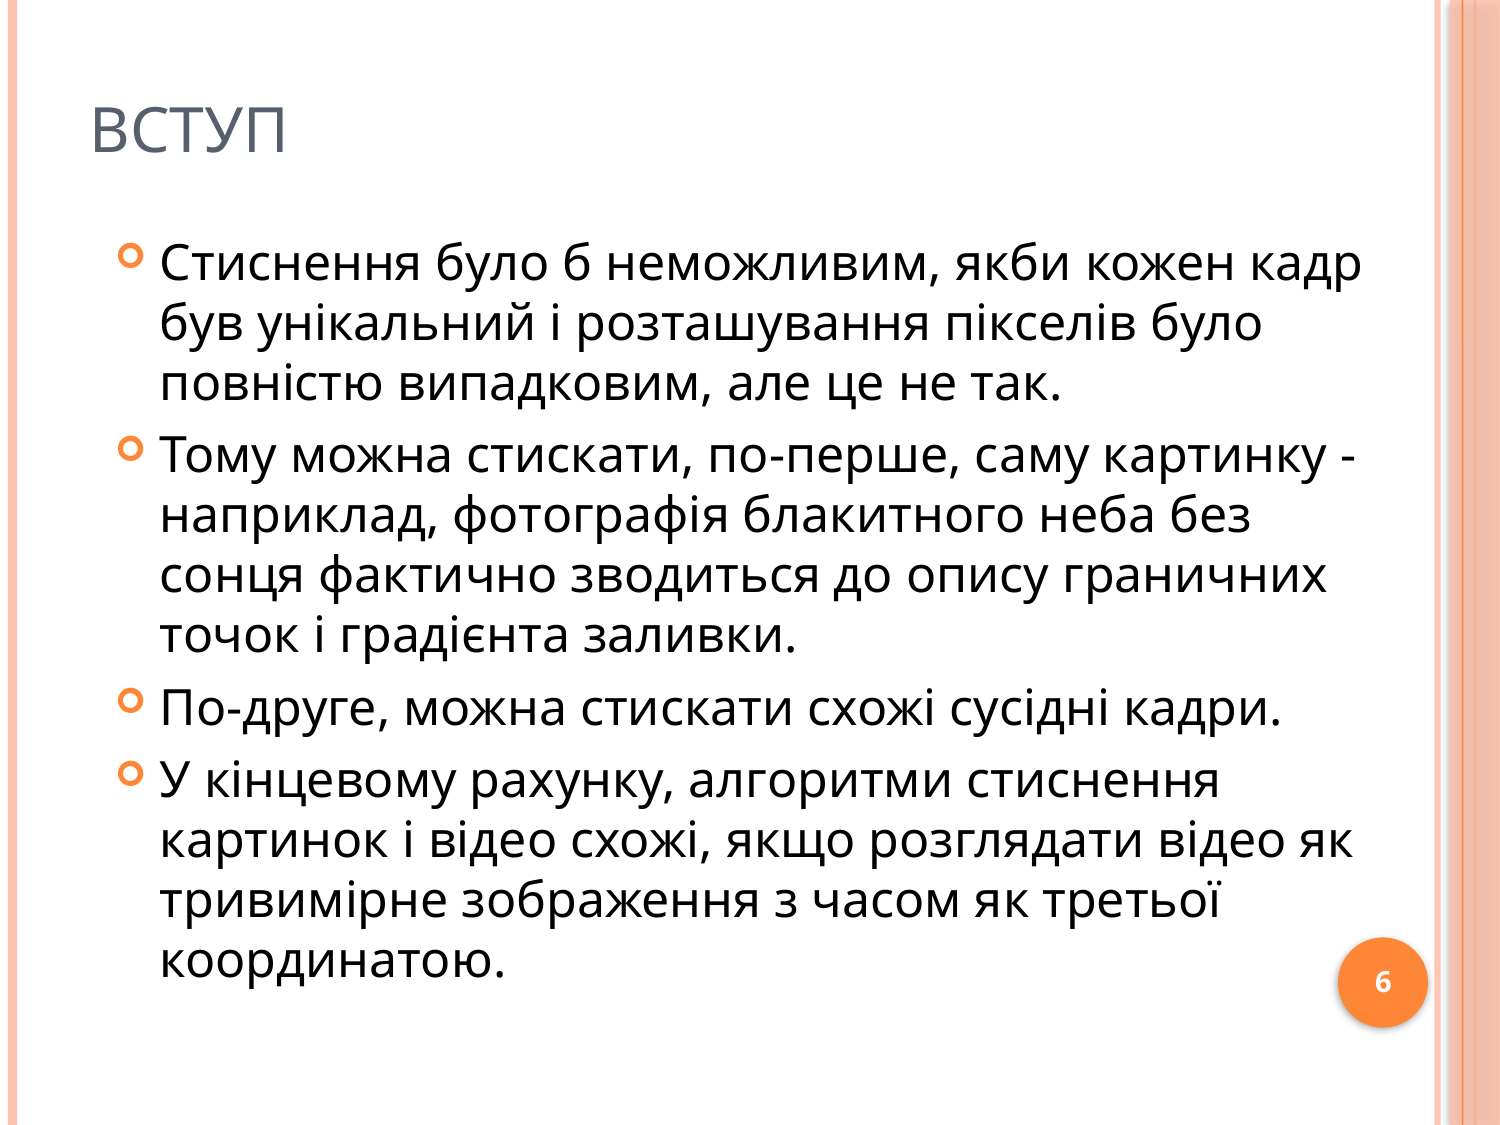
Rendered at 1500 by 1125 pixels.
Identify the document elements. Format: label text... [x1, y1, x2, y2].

slide_number 6 [1333, 940, 1434, 1026]
list Стиснення було б неможливим, якби кожен кадр був унікальний і розташування пікселів було повністю випадковим, але це не так. Тому можна стискати, по-перше, саму картинку - наприклад, фотографія блакитного неба без сонця фактично зводиться до опису граничних точок і градієнта заливки. По-друге, можна стискати схожі сусідні кадри. У кінцевому рахунку, алгоритми стиснення картинок і відео схожі, якщо розглядати відео як тривимірне зображення з часом як третьої координатою. [100, 222, 1400, 1012]
title Вступ [75, 45, 1300, 173]
